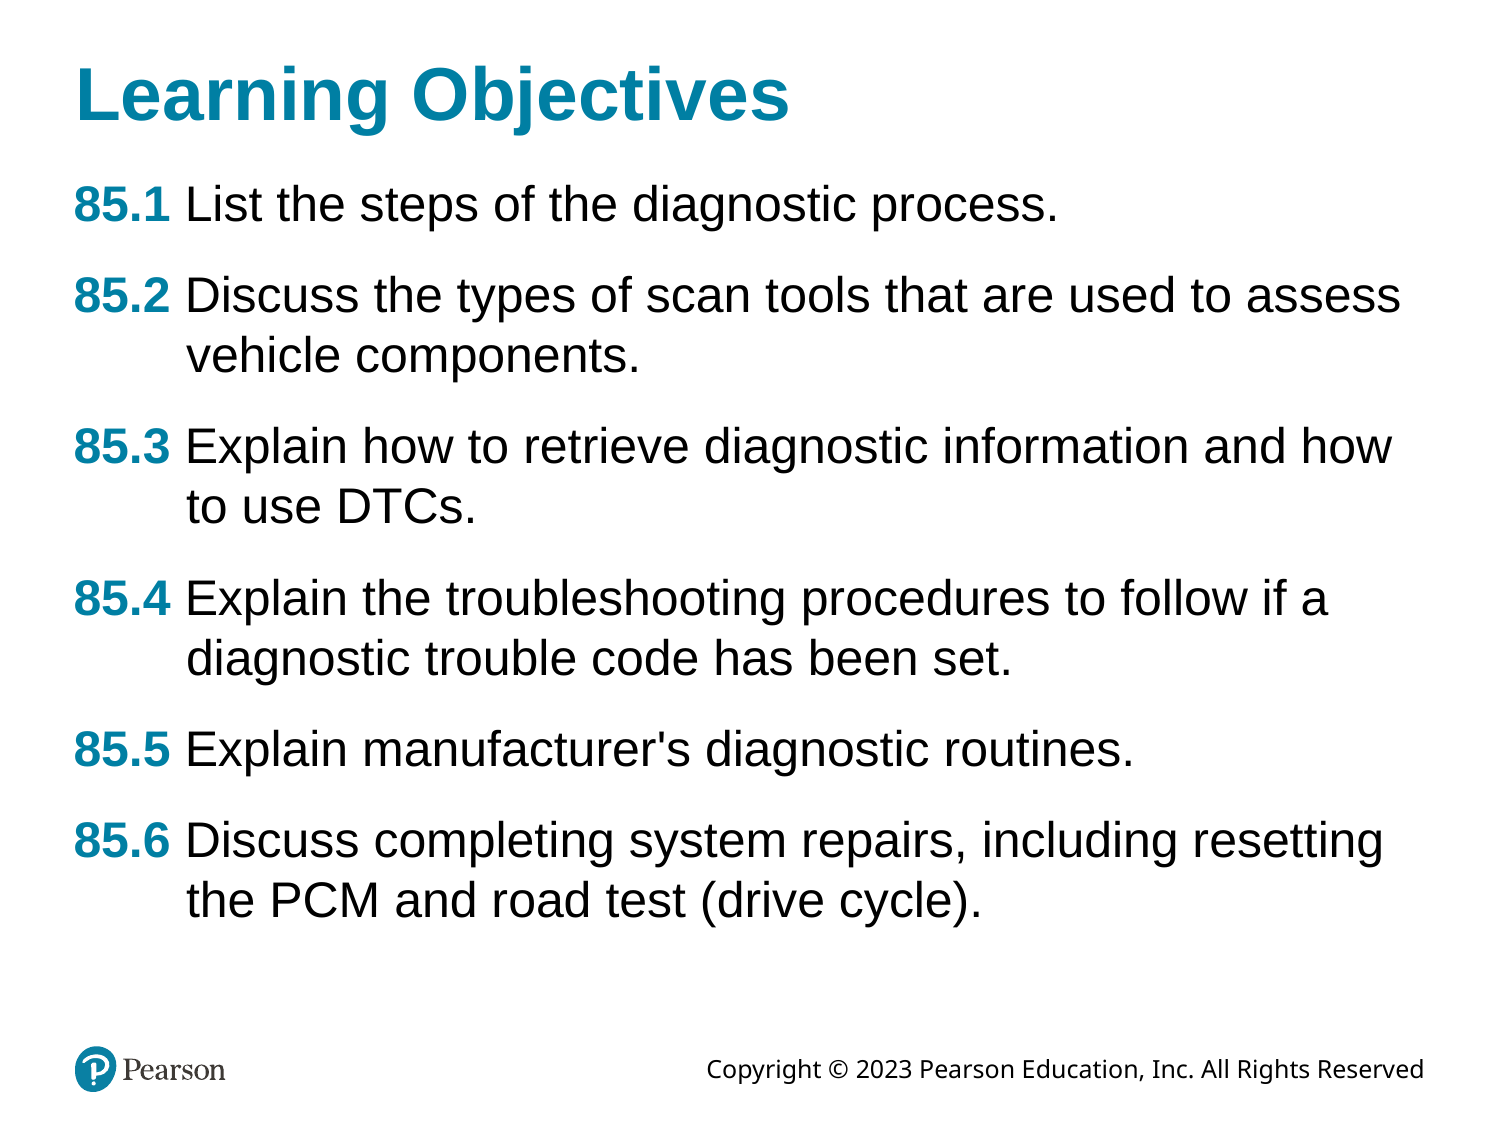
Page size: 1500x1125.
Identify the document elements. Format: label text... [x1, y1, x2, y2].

list 85.1 List the steps of the diagnostic process. 85.2 Discuss the types of scan tools that are used to assess vehicle components. 85.3 Explain how to retrieve diagnostic information and how to use DTCs. 85.4 Explain the troubleshooting procedures to follow if a diagnostic trouble code has been set. 85.5 Explain manufacturer's diagnostic routines. 85.6 Discuss completing system repairs, including resetting the PCM and road test (drive cycle). [73, 163, 1424, 936]
title Learning Objectives [75, 37, 1425, 241]
